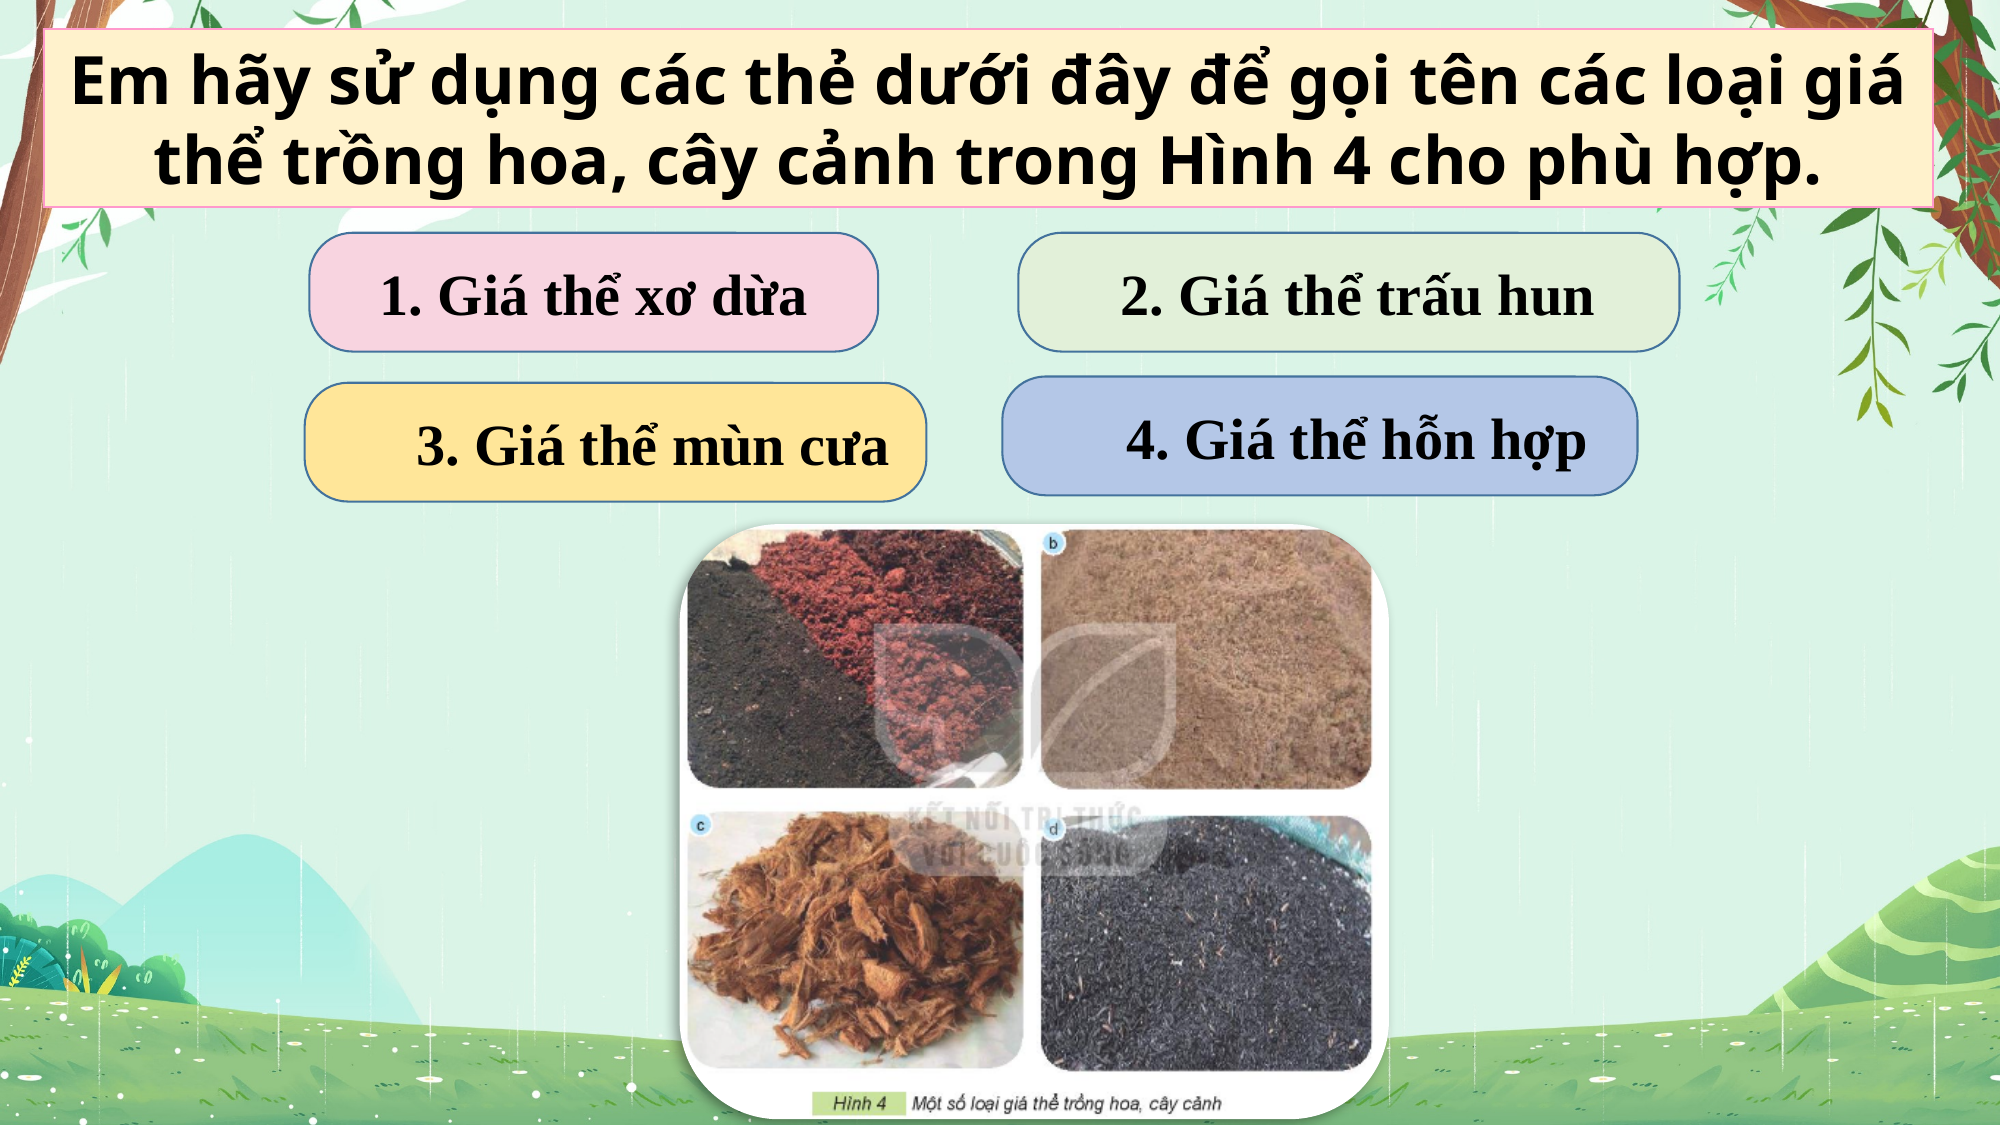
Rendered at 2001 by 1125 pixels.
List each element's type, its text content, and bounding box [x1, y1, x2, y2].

text_box 2. Giá thể trấu hun [1017, 231, 1681, 353]
text_box 3. Giá thể mùn cưa [303, 381, 928, 503]
text_box 4. Giá thể hỗn hợp [1001, 375, 1639, 497]
text_box 1. Giá thể xơ dừa [308, 231, 880, 353]
text_box Em hãy sử dụng các thẻ dưới đây để gọi tên các loại giá thể trồng hoa, cây cảnh trong Hình 4 cho phù hợp. [43, 28, 1934, 208]
picture [0, 0, 2000, 1125]
